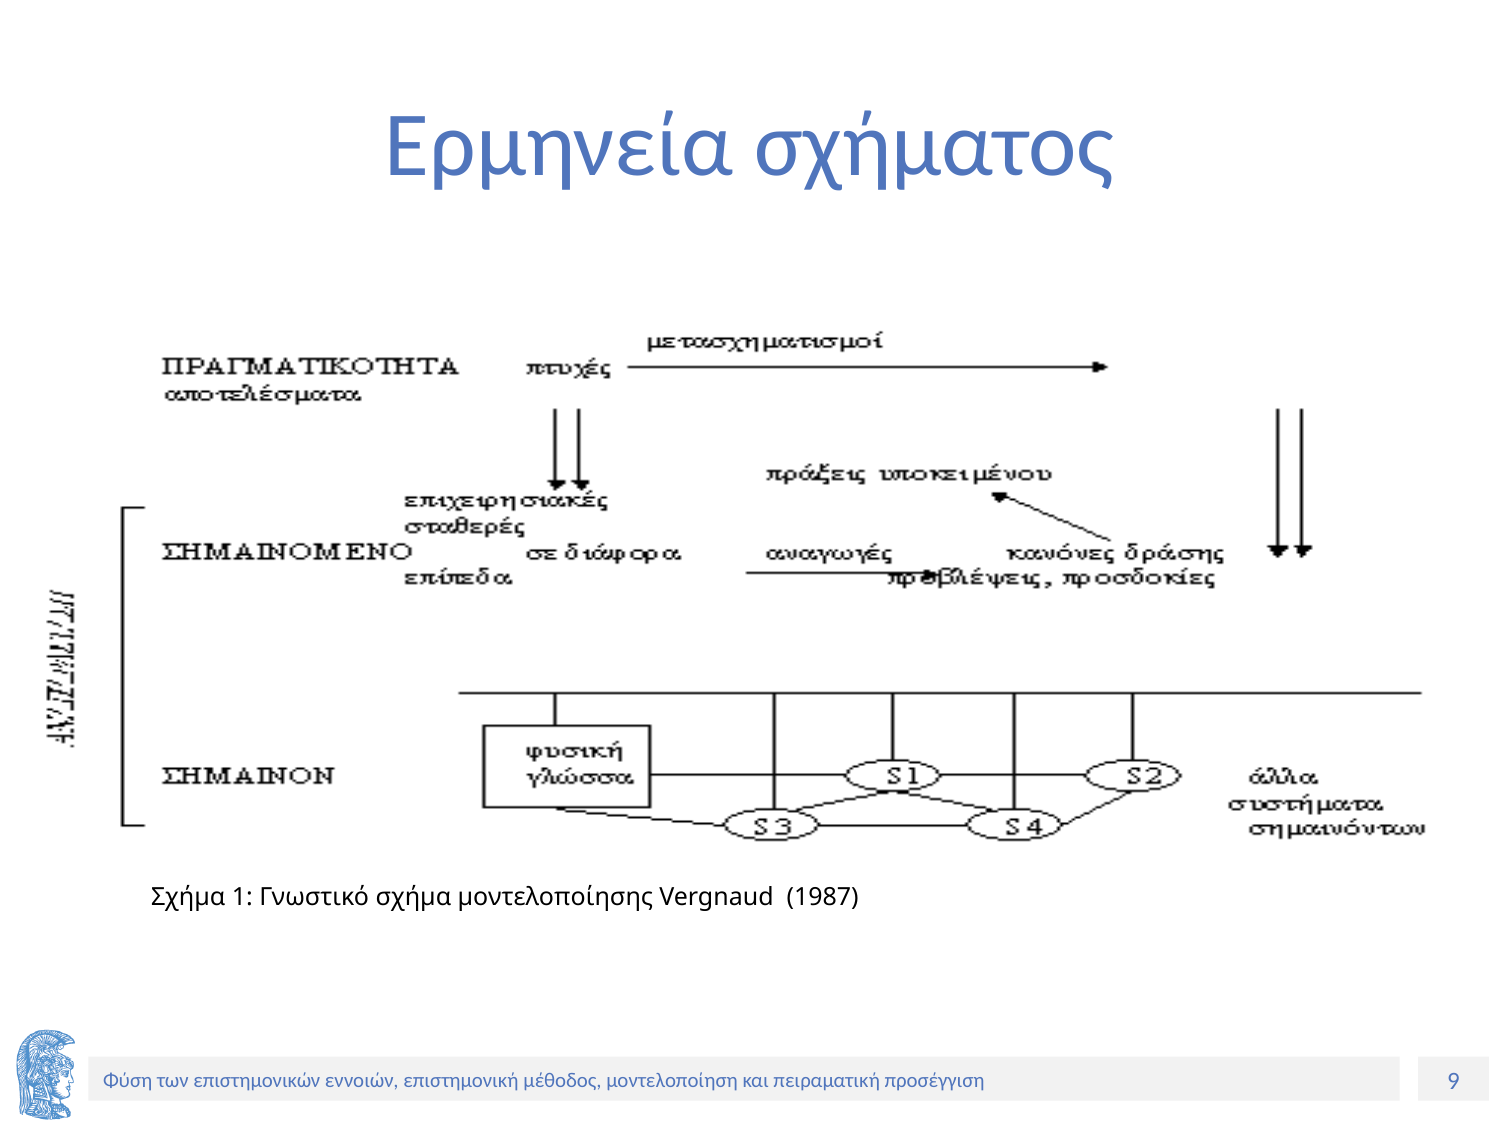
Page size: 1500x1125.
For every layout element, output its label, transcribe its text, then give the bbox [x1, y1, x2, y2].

title Ερμηνεία σχήματος [75, 45, 1425, 231]
picture [45, 232, 1455, 874]
text_box Σχήμα 1: Γνωστικό σχήμα μοντελοποίησης Vergnaud (1987) [136, 882, 1455, 1000]
picture [9, 1026, 81, 1120]
